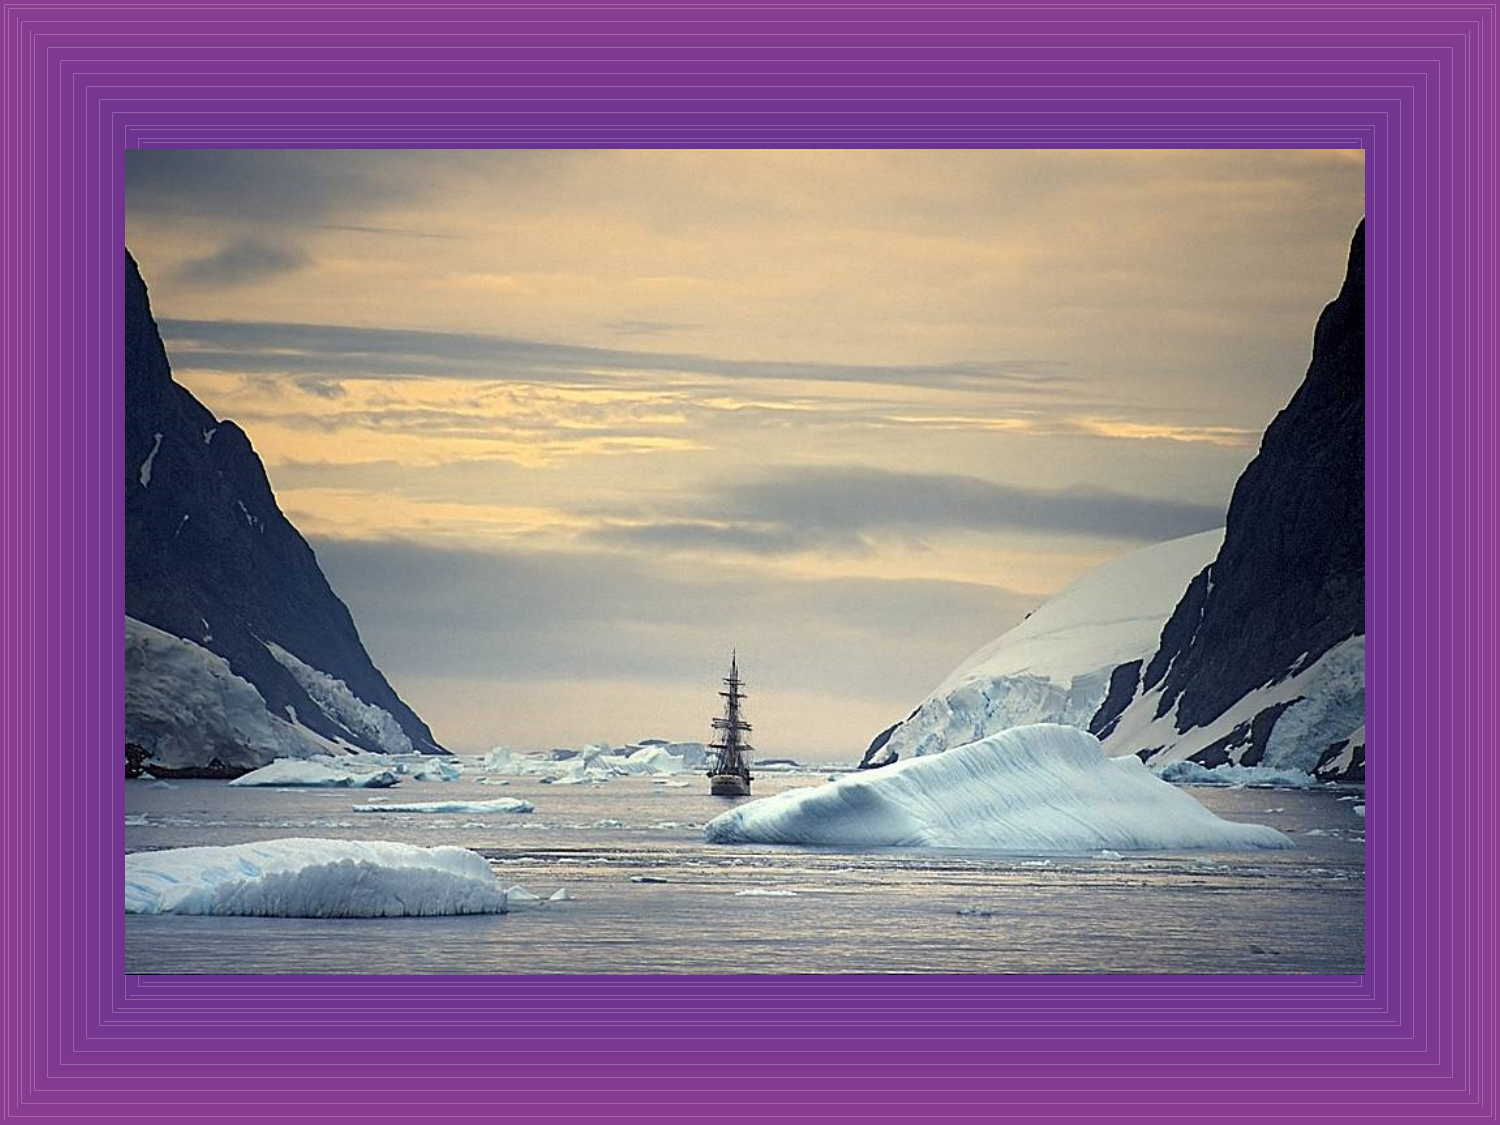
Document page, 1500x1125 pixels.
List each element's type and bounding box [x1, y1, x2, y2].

list [124, 149, 1365, 976]
